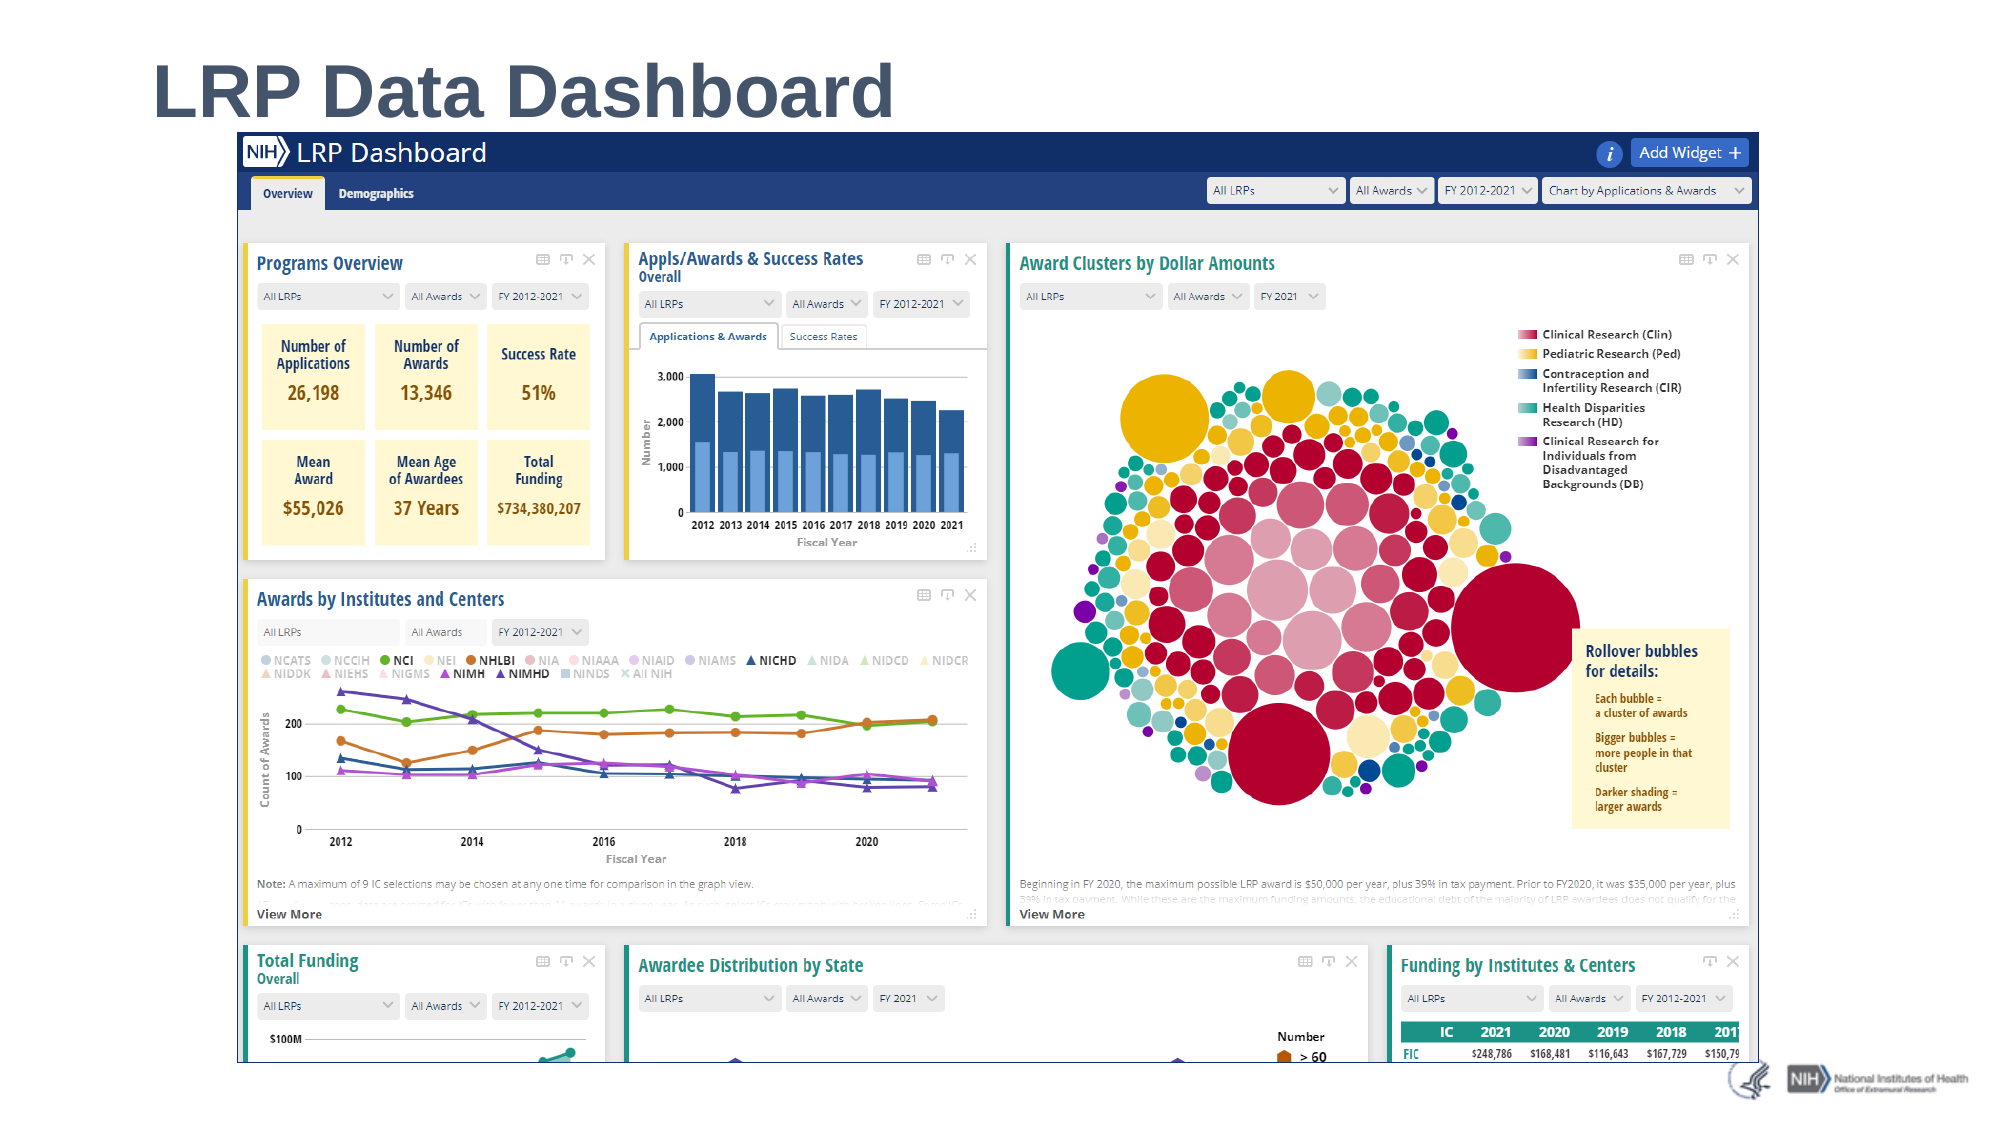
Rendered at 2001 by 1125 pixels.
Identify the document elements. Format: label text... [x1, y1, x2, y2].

picture [237, 132, 1973, 1105]
title LRP Data Dashboard [137, 32, 1863, 153]
